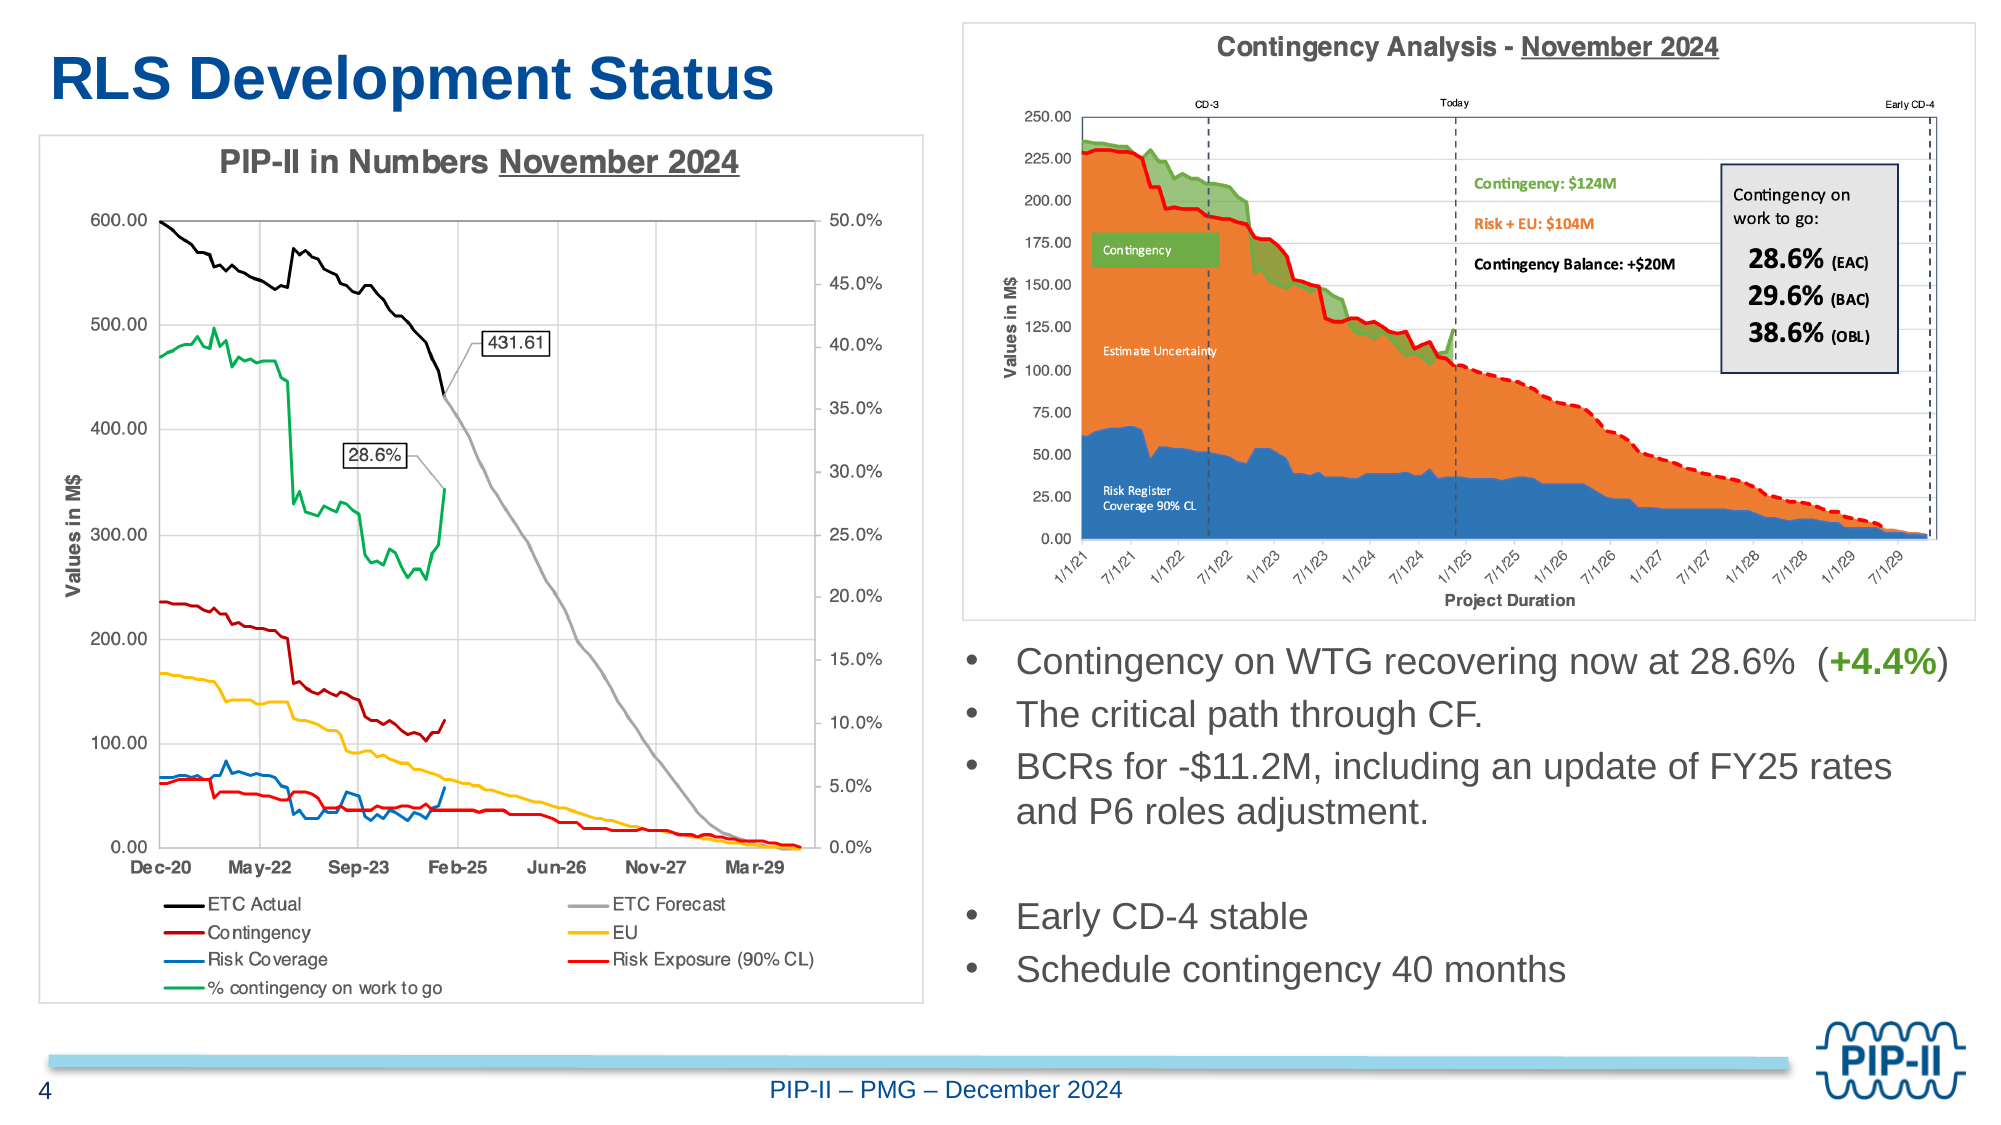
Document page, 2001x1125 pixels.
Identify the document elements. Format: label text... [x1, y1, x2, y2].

picture [962, 21, 1977, 622]
picture [1816, 1021, 1966, 1100]
text_box Contingency on WTG recovering now at 28.6% (+4.4%) The critical path through CF. BCRs for -$11.2M, including an update of FY25 rates and P6 roles adjustment. Early CD-4 stable Schedule contingency 40 months [950, 629, 1969, 1021]
title RLS Development Status [50, 41, 956, 112]
picture [37, 133, 925, 1004]
text_box 4 [0, 1074, 91, 1114]
